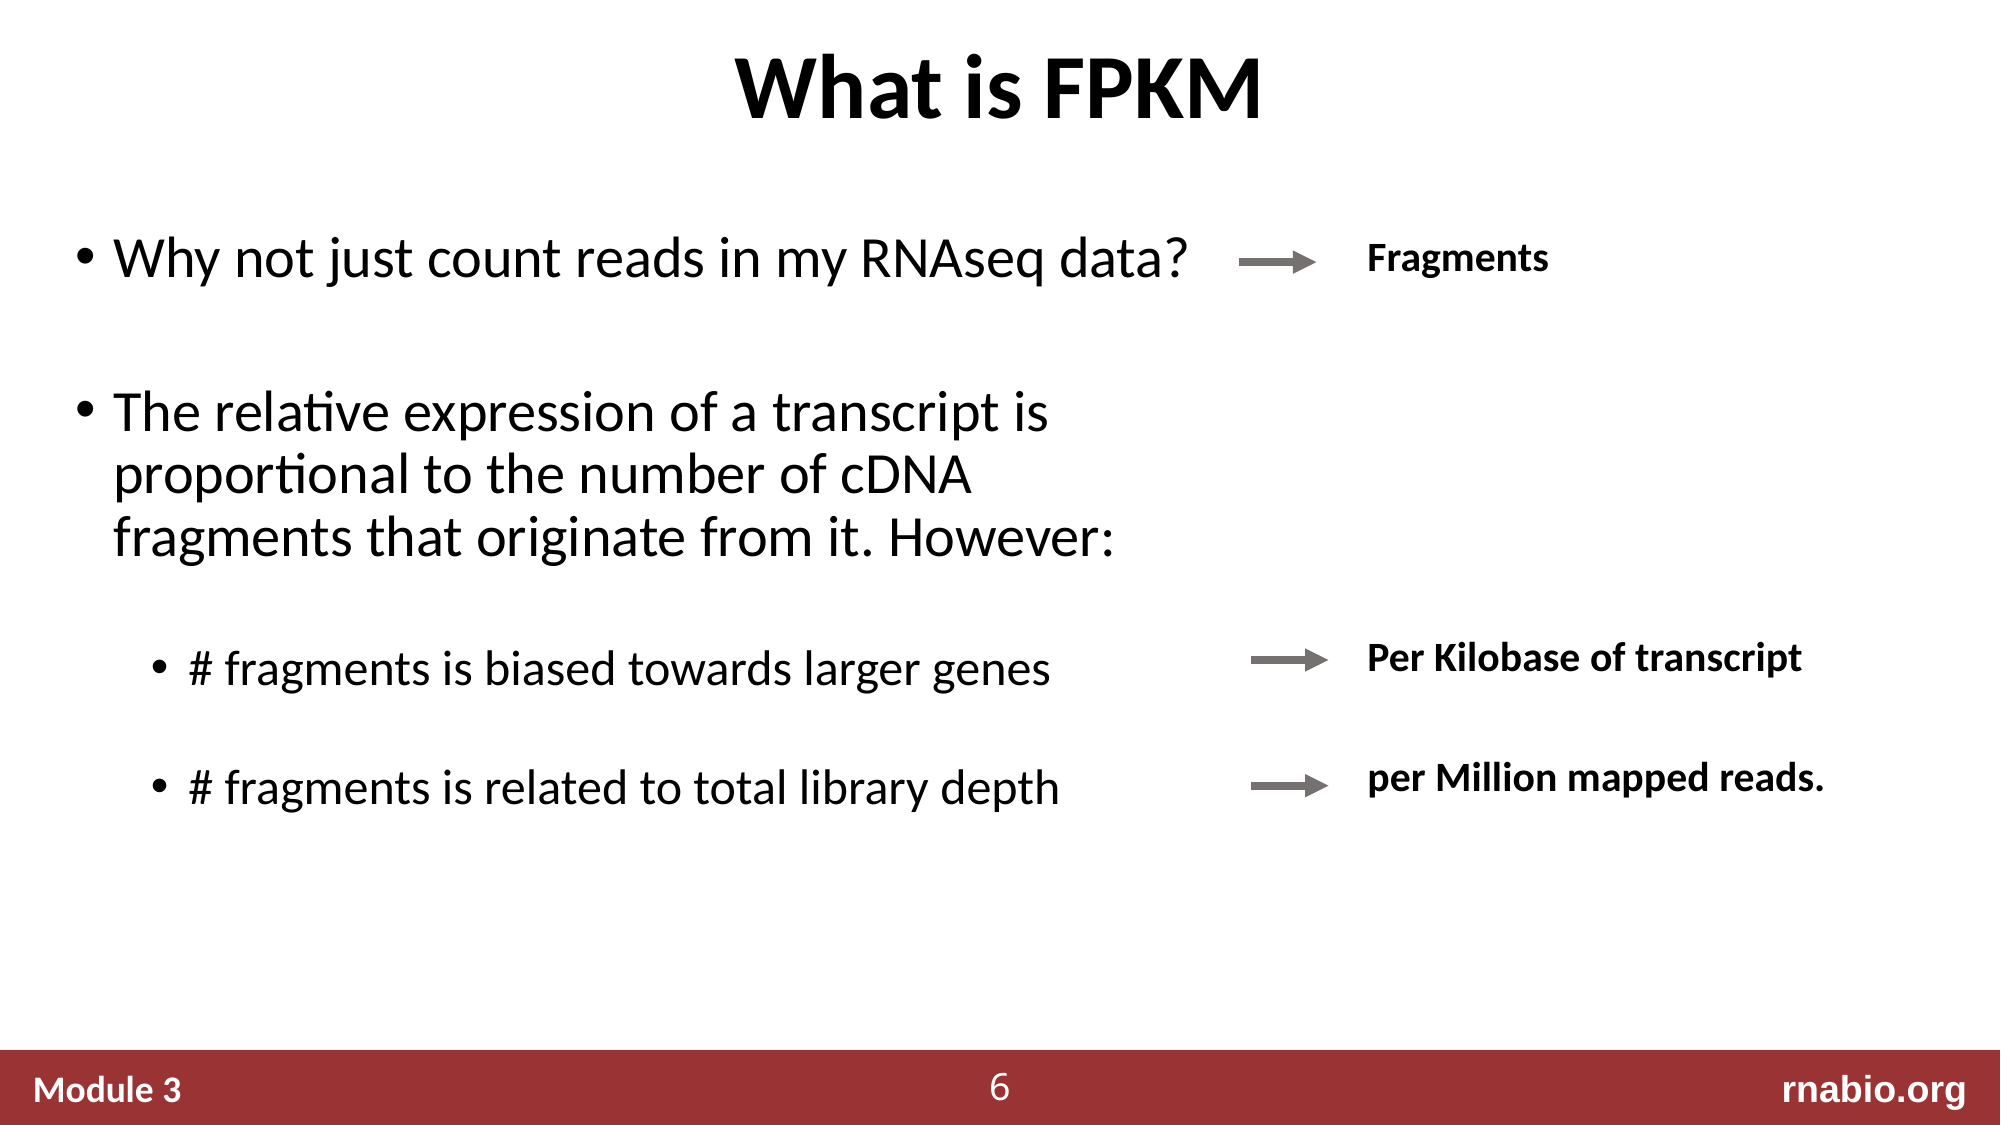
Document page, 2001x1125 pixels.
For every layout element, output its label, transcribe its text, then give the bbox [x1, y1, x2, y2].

text_box Fragments Per Kilobase of transcript per Million mapped reads. [1352, 222, 1919, 808]
title What is FPKM [275, 0, 1725, 183]
list Why not just count reads in my RNAseq data? The relative expression of a transcript is proportional to the number of cDNA fragments that originate from it. However: # fragments is biased towards larger genes # fragments is related to total library depth [60, 219, 1239, 1038]
